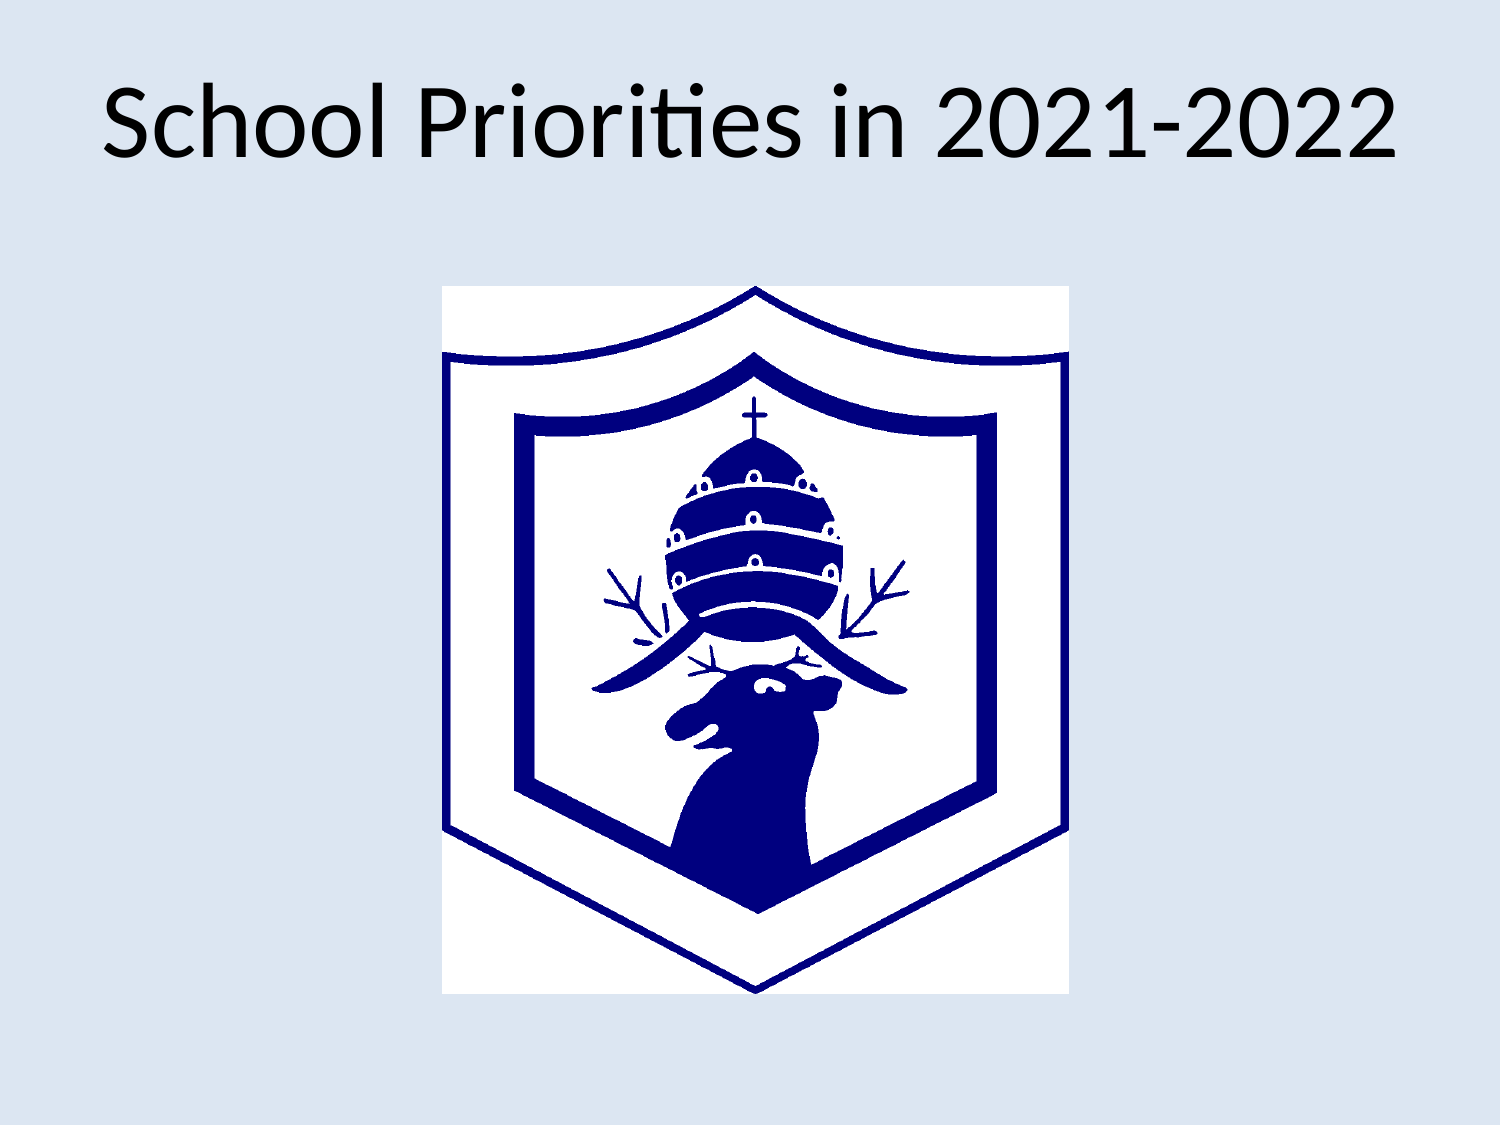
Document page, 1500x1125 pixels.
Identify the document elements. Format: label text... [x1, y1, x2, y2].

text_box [442, 286, 1070, 995]
list School Priorities in 2021-2022 [76, 42, 1427, 190]
title [74, 44, 1426, 233]
